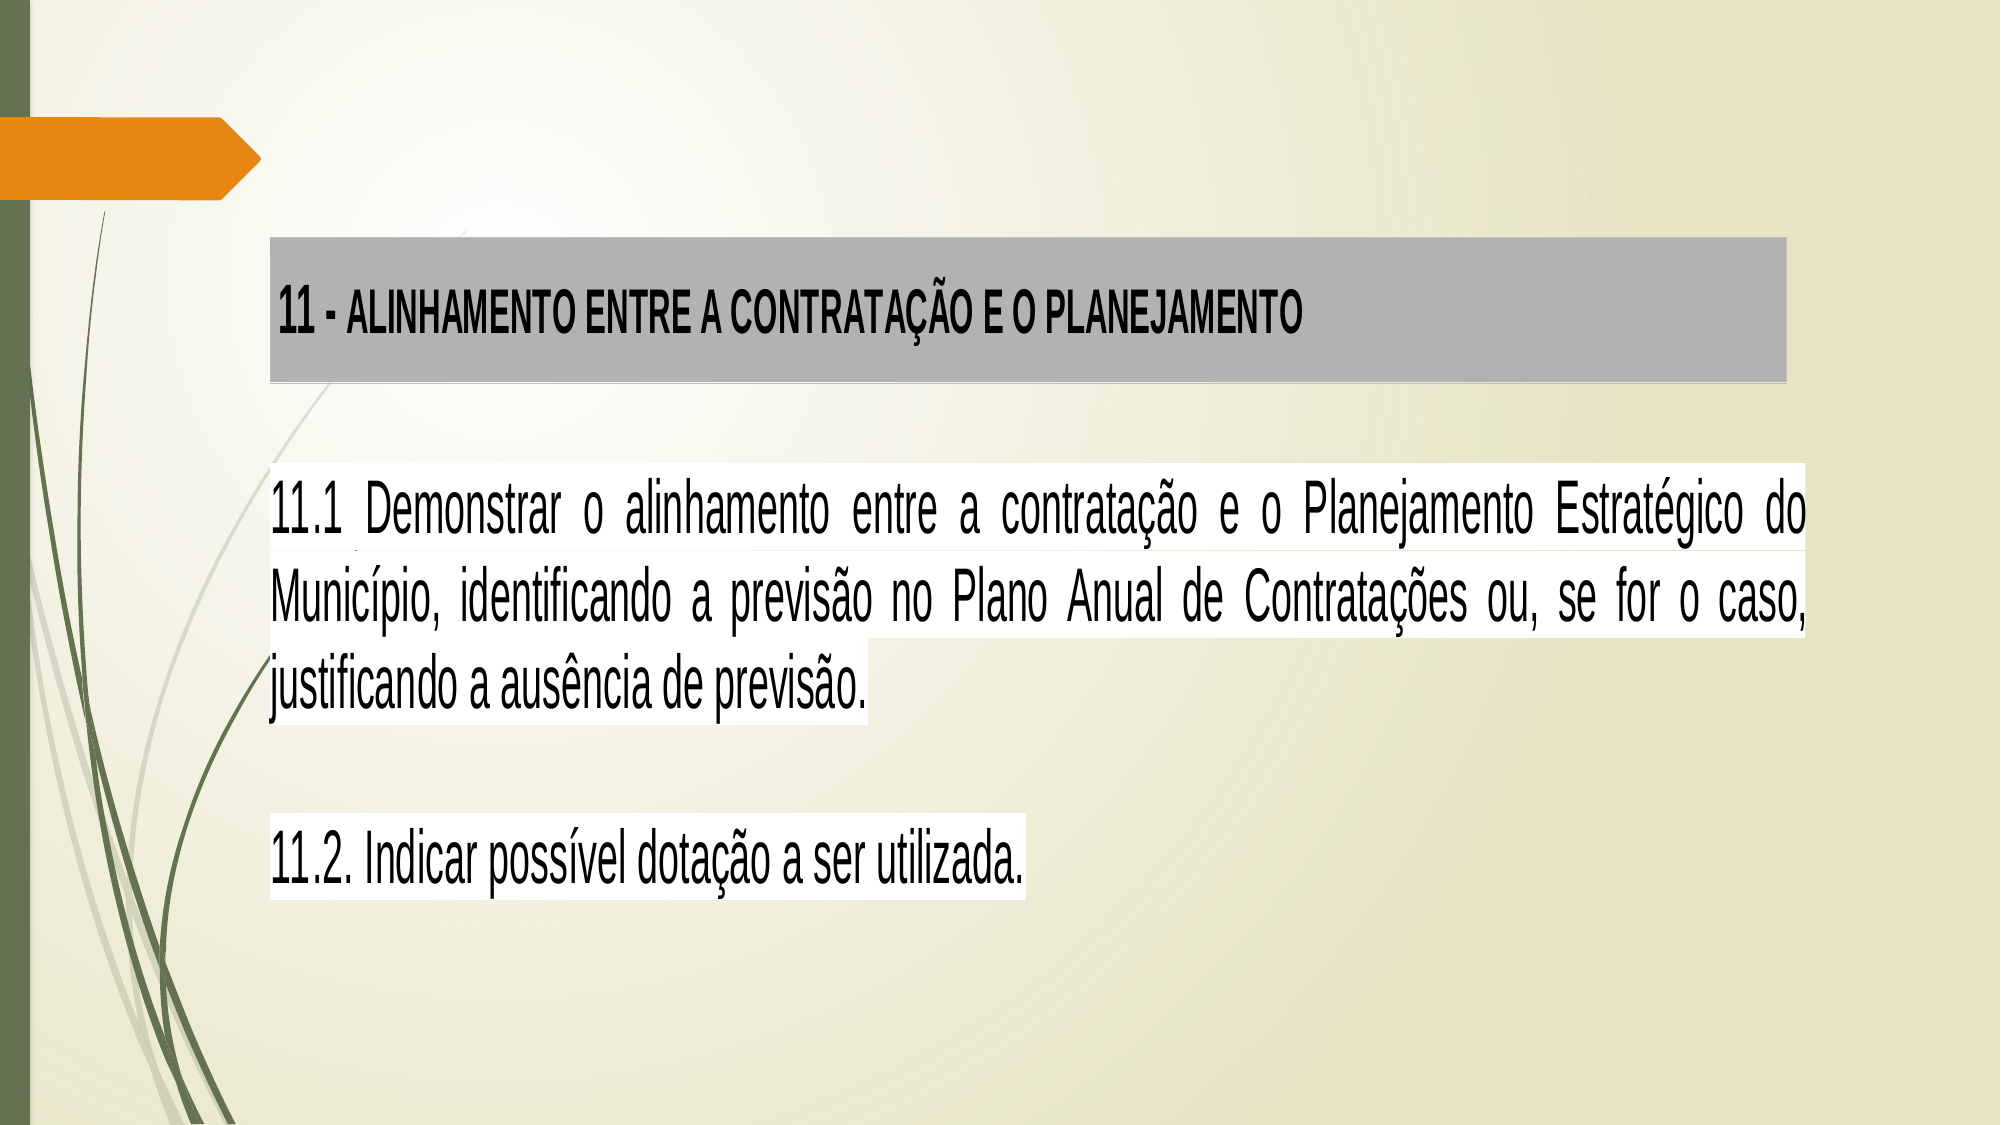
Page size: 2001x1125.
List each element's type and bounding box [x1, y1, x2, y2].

picture [269, 156, 1806, 984]
